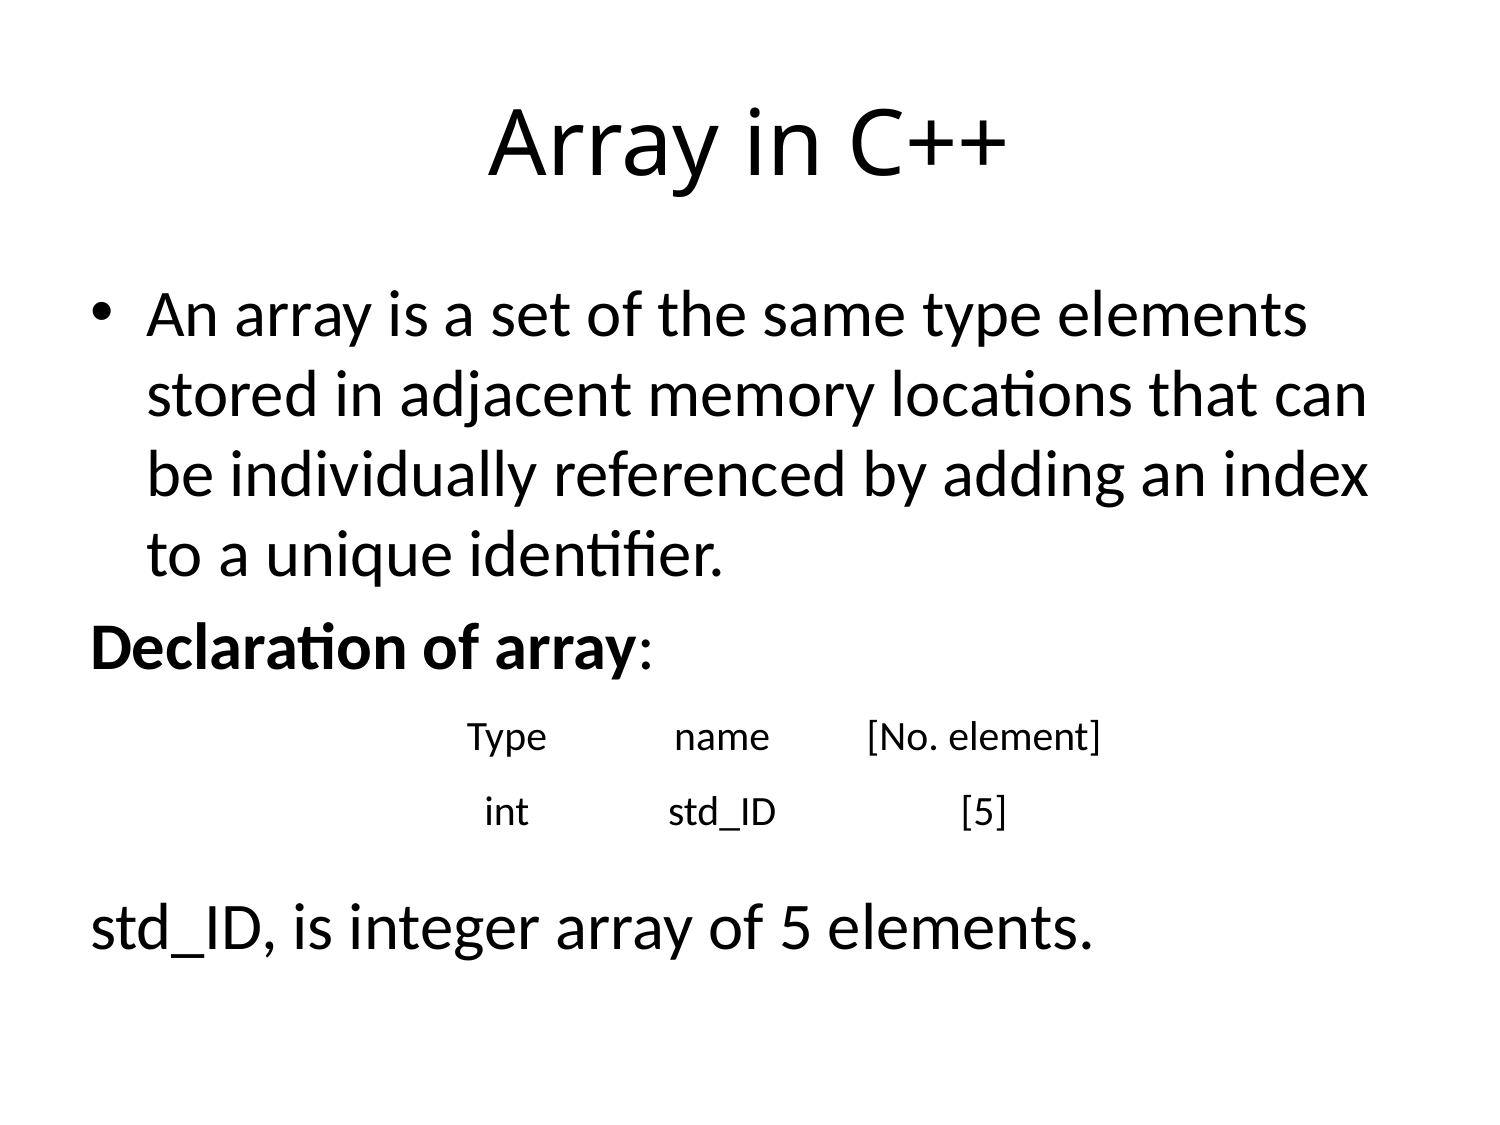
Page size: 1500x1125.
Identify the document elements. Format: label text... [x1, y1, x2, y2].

table_header Type [388, 713, 626, 788]
list An array is a set of the same type elements stored in adjacent memory locations that can be individually referenced by adding an index to a unique identifier. Declaration of array: std_ID, is integer array of 5 elements. [75, 262, 1425, 1005]
title Array in C++ [75, 45, 1425, 233]
table_header [No. element] [818, 713, 1150, 788]
table_cell [5] [818, 788, 1150, 863]
table_cell std_ID [626, 788, 818, 863]
table_cell int [388, 788, 626, 863]
table_header name [626, 713, 818, 788]
